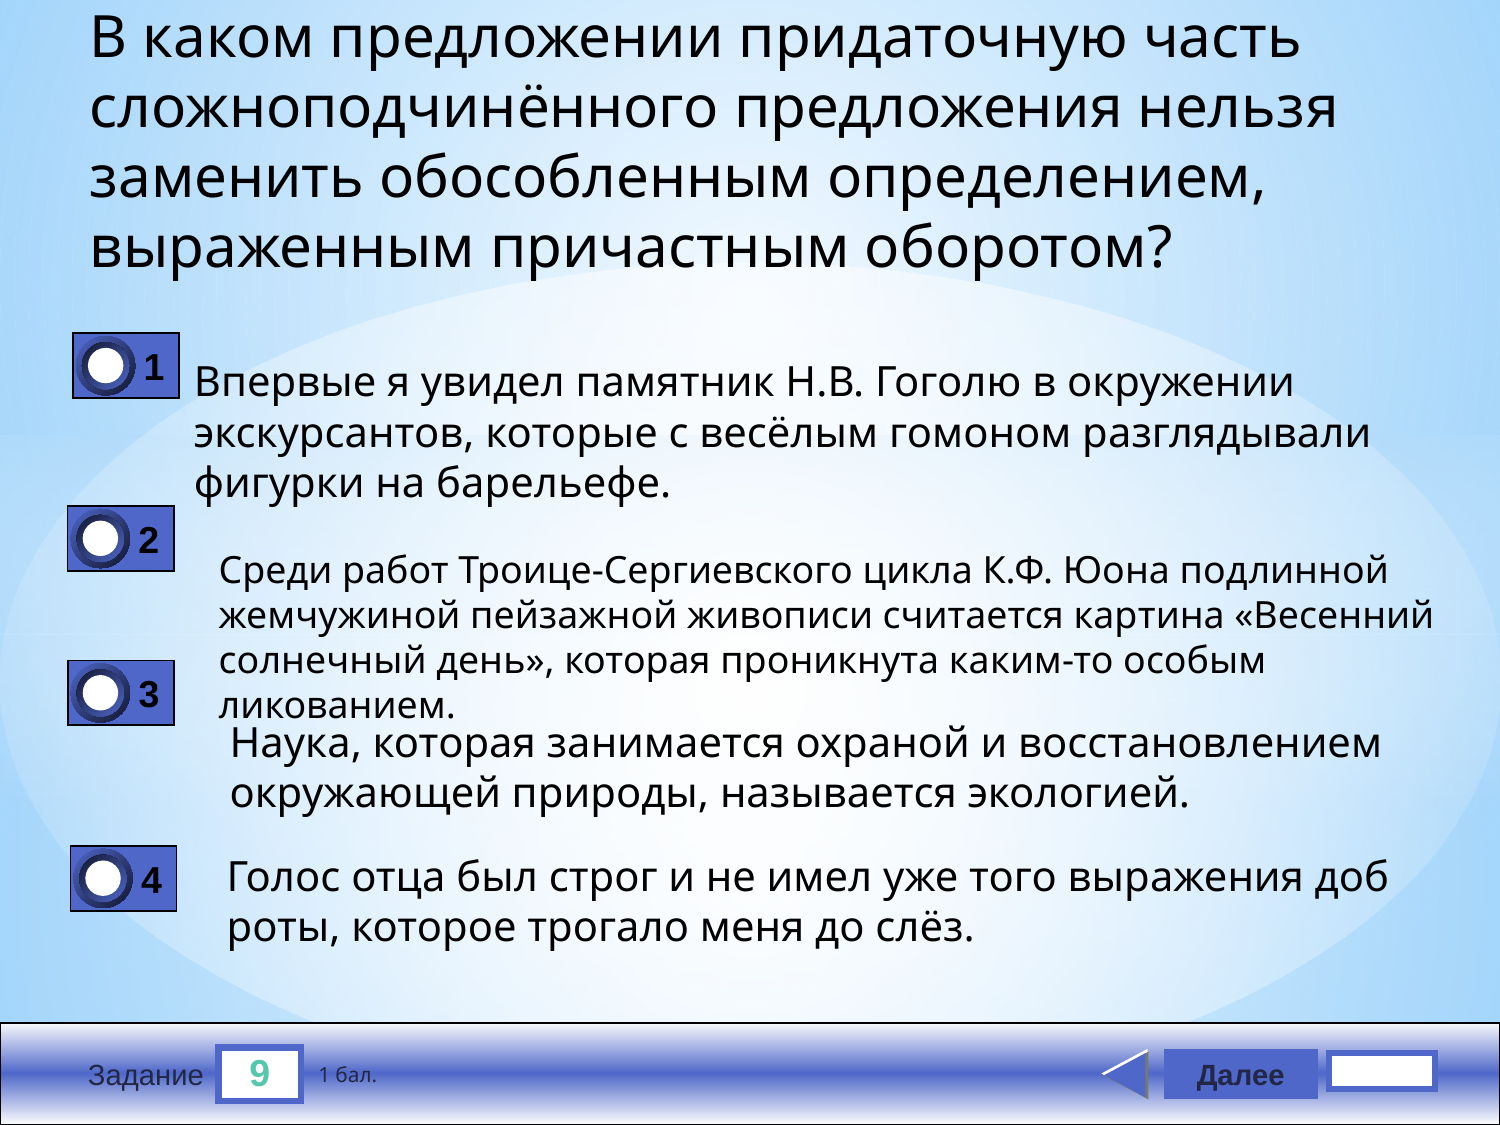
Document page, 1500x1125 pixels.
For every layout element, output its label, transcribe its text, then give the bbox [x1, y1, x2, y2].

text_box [72, 332, 180, 399]
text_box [1100, 1048, 1149, 1100]
text_box 9 [218, 1047, 301, 1101]
text_box [1328, 1052, 1436, 1090]
text_box Далее [1163, 1048, 1318, 1100]
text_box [70, 845, 177, 912]
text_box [67, 660, 175, 726]
text_box Голос отца был строг и не имел уже того выражения доб­роты, которое трогало меня до слёз. [211, 842, 1423, 914]
text_box Наука, которая занимается охраной и восстановлением окружающей природы, называется экологией. [214, 708, 1425, 780]
text_box [0, 1023, 1500, 1125]
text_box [67, 505, 175, 572]
text_box В каком предложении придаточную часть сложнопод­чинённого предложения нельзя заменить обособленным опреде­лением, выраженным причастным оборотом? [74, 45, 1425, 233]
text_box Впервые я увидел памятник Н.В. Гоголю в окружении экскурсантов, которые с весёлым гомоном разглядывали фигурки на барельефе. [179, 347, 1483, 419]
text_box Среди работ Троице-Сергиевского цикла К.Ф. Юона под­линной жемчужиной пейзажной живописи считается кар­тина «Весенний солнечный день», которая проникнута ка­ким-то особым ликованием. [203, 538, 1483, 610]
text_box Задание [79, 1056, 204, 1092]
text_box 1 бал. [306, 1056, 378, 1092]
